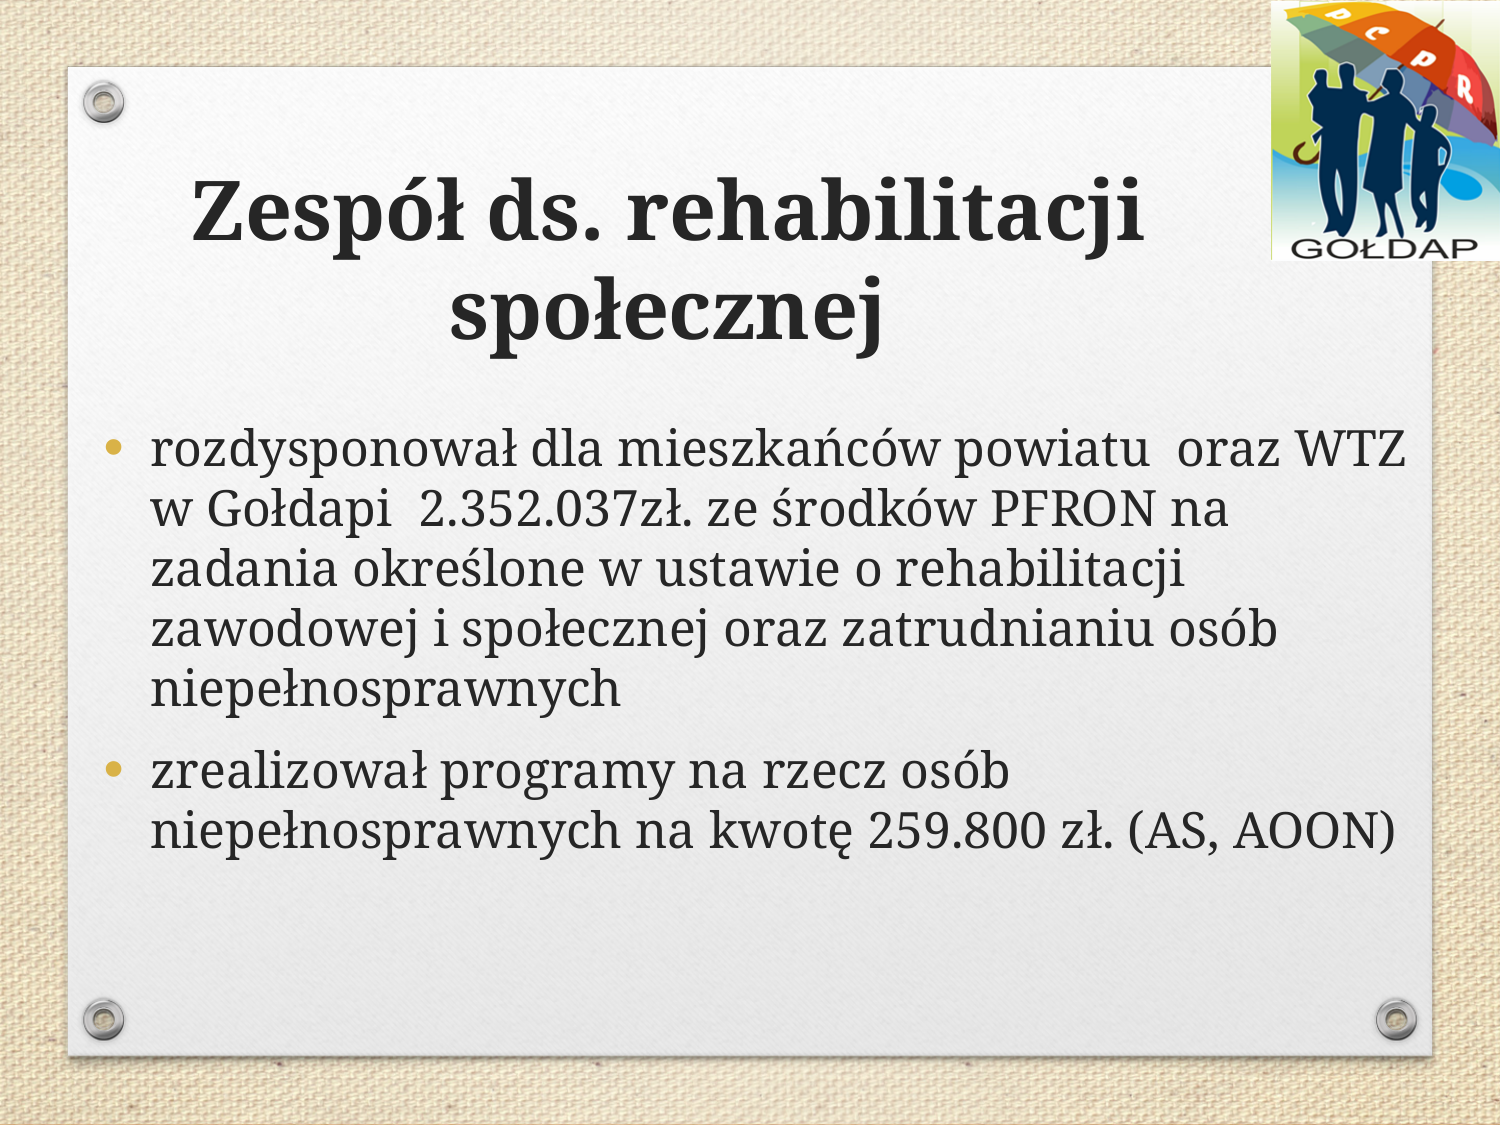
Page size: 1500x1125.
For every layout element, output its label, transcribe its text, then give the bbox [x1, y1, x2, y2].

picture [0, 0, 1500, 1125]
title Zespół ds. rehabilitacji społecznej [64, 150, 1272, 364]
list rozdysponował dla mieszkańców powiatu oraz WTZ w Gołdapi 2.352.037zł. ze środków PFRON na zadania określone w ustawie o rehabilitacji zawodowej i społecznej oraz zatrudnianiu osób niepełnosprawnych zrealizował programy na rzecz osób niepełnosprawnych na kwotę 259.800 zł. (AS, AOON) [88, 408, 1424, 974]
